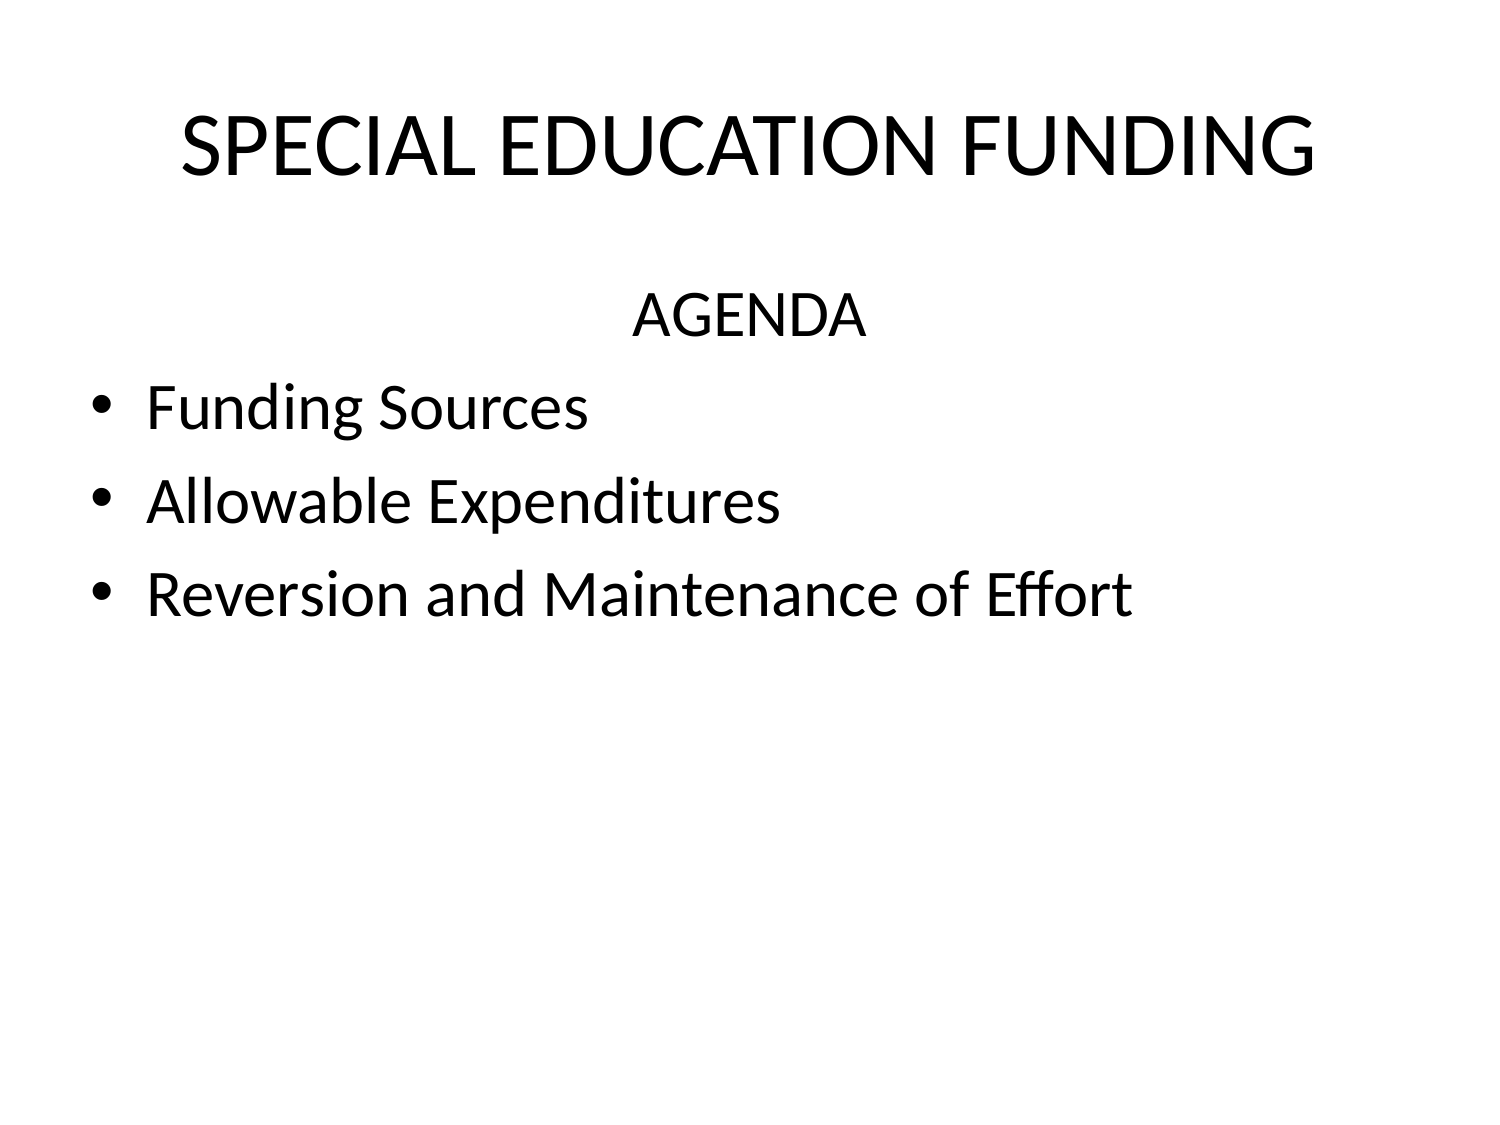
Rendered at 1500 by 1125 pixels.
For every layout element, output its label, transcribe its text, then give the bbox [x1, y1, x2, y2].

list AGENDA Funding Sources Allowable Expenditures Reversion and Maintenance of Effort [75, 262, 1425, 1005]
title SPECIAL EDUCATION FUNDING [75, 45, 1425, 233]
